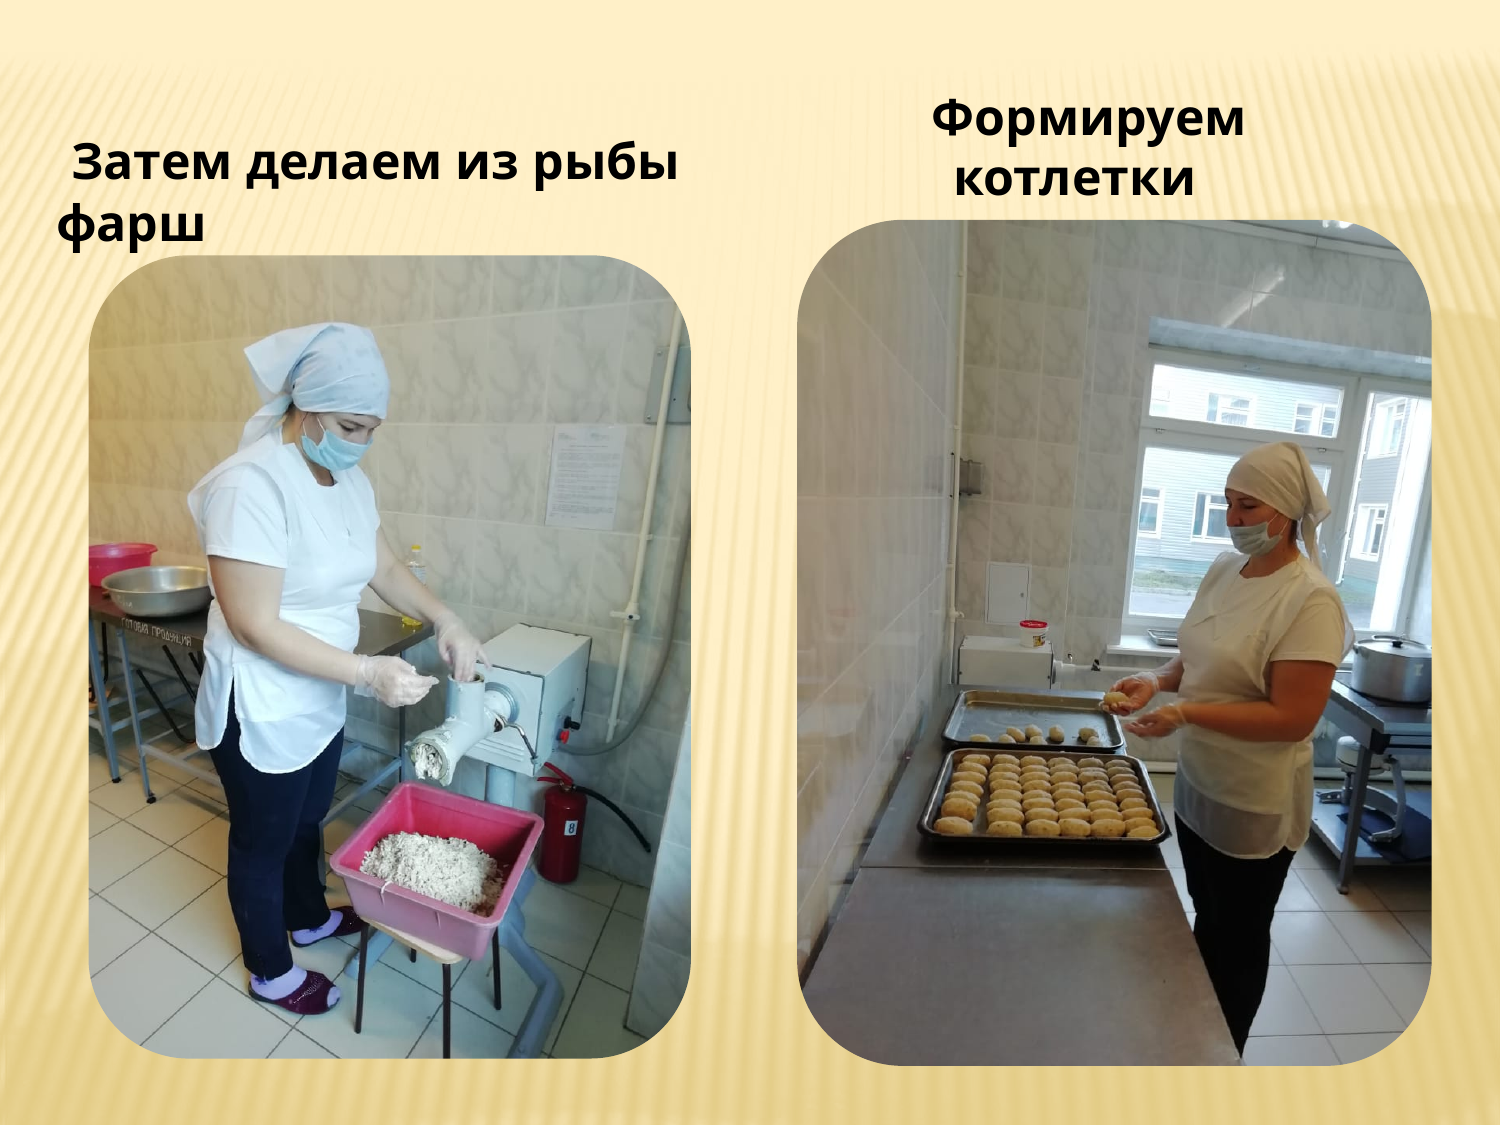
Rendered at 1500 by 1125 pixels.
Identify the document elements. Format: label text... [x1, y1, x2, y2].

picture [88, 254, 692, 1059]
text_box Формируем котлетки [832, 78, 1317, 213]
text_box Затем делаем из рыбы фарш [41, 113, 750, 259]
picture [796, 219, 1432, 1067]
